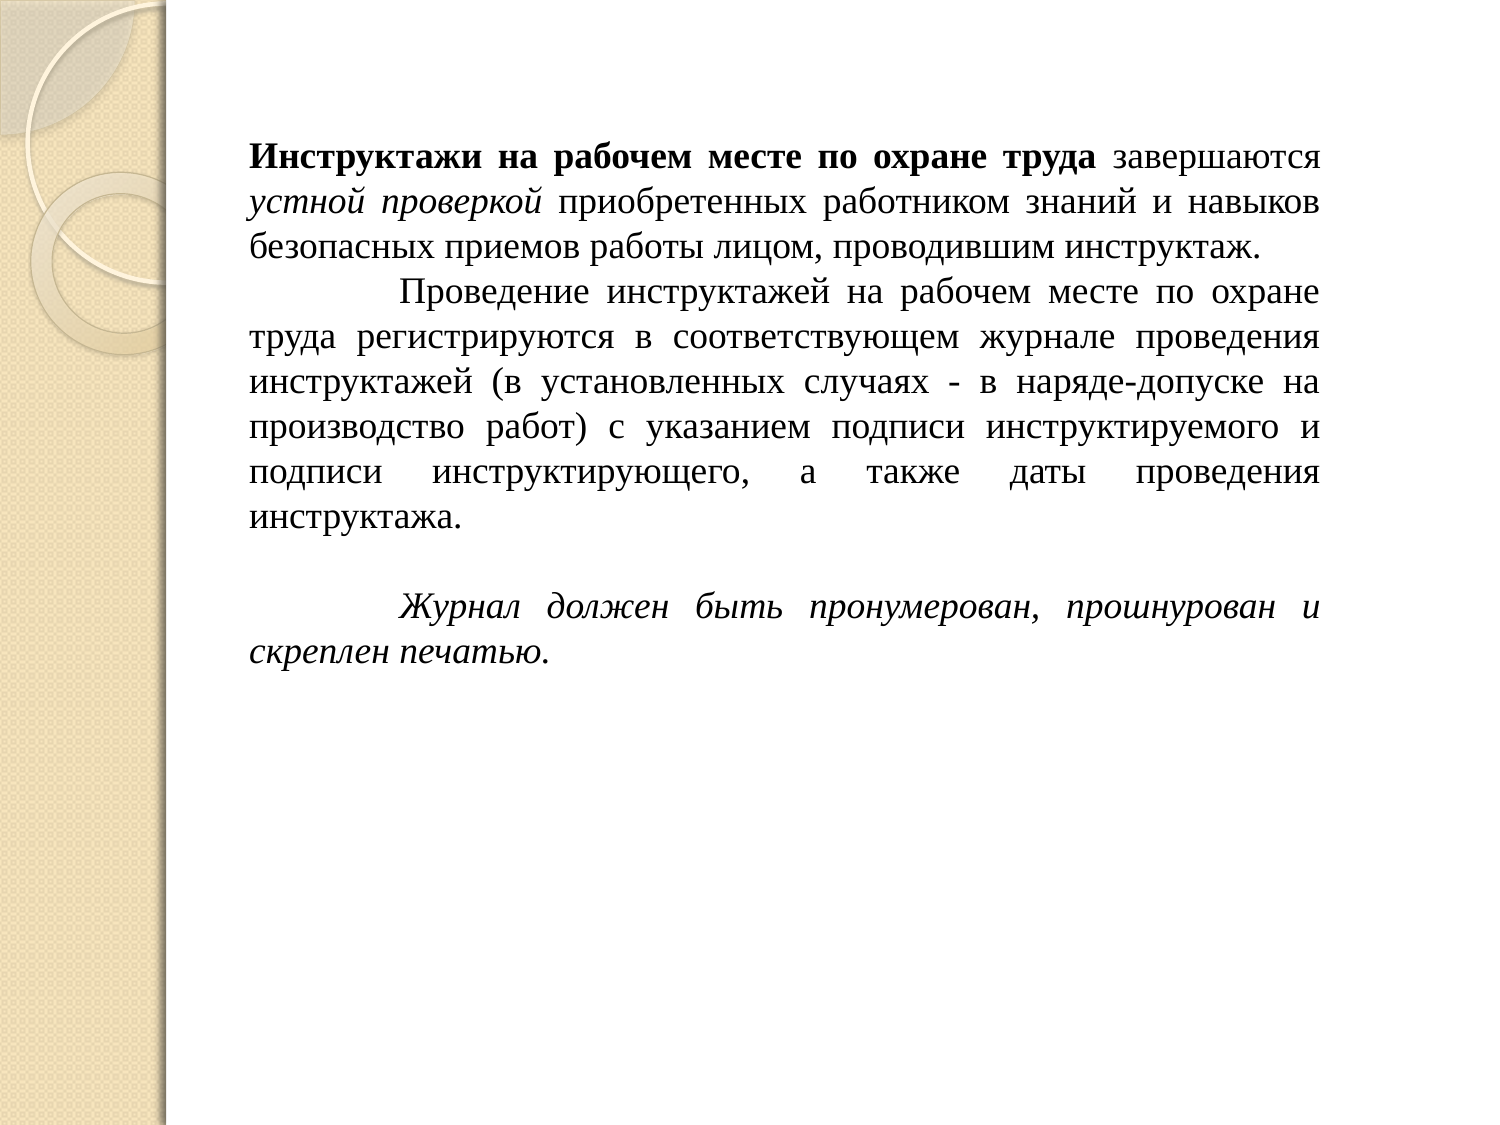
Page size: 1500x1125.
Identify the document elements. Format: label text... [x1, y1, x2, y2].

text_box Инструктажи на рабочем месте по охране труда завершаются устной проверкой приобретенных работником знаний и навыков безопасных приемов работы лицом, проводившим инструктаж. Проведение инструктажей на рабочем месте по охране труда регистрируются в соответствующем журнале проведения инструктажей (в установленных случаях - в наряде-допуске на производство работ) с указанием подписи инструктируемого и подписи инструктирующего, а также даты проведения инструктажа. Журнал должен быть пронумерован, прошнурован и скреплен печатью. [234, 123, 1336, 678]
